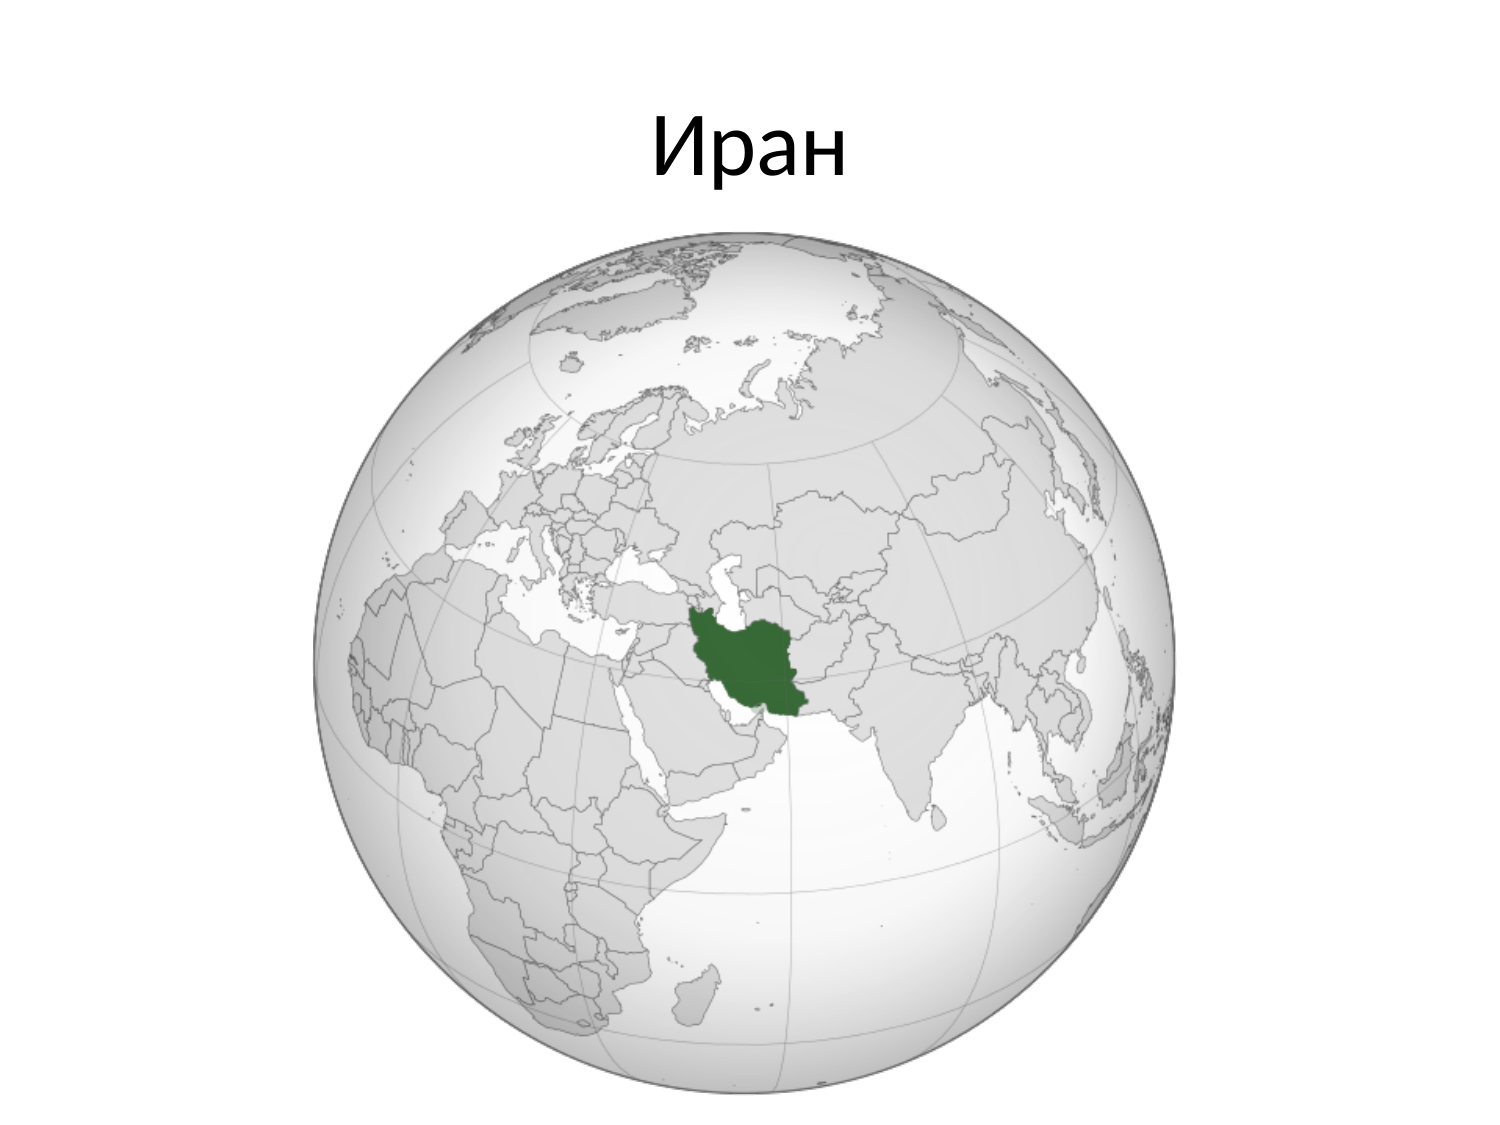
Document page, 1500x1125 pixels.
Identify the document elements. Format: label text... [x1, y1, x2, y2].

picture [312, 231, 1178, 1096]
title Иран [75, 45, 1425, 233]
